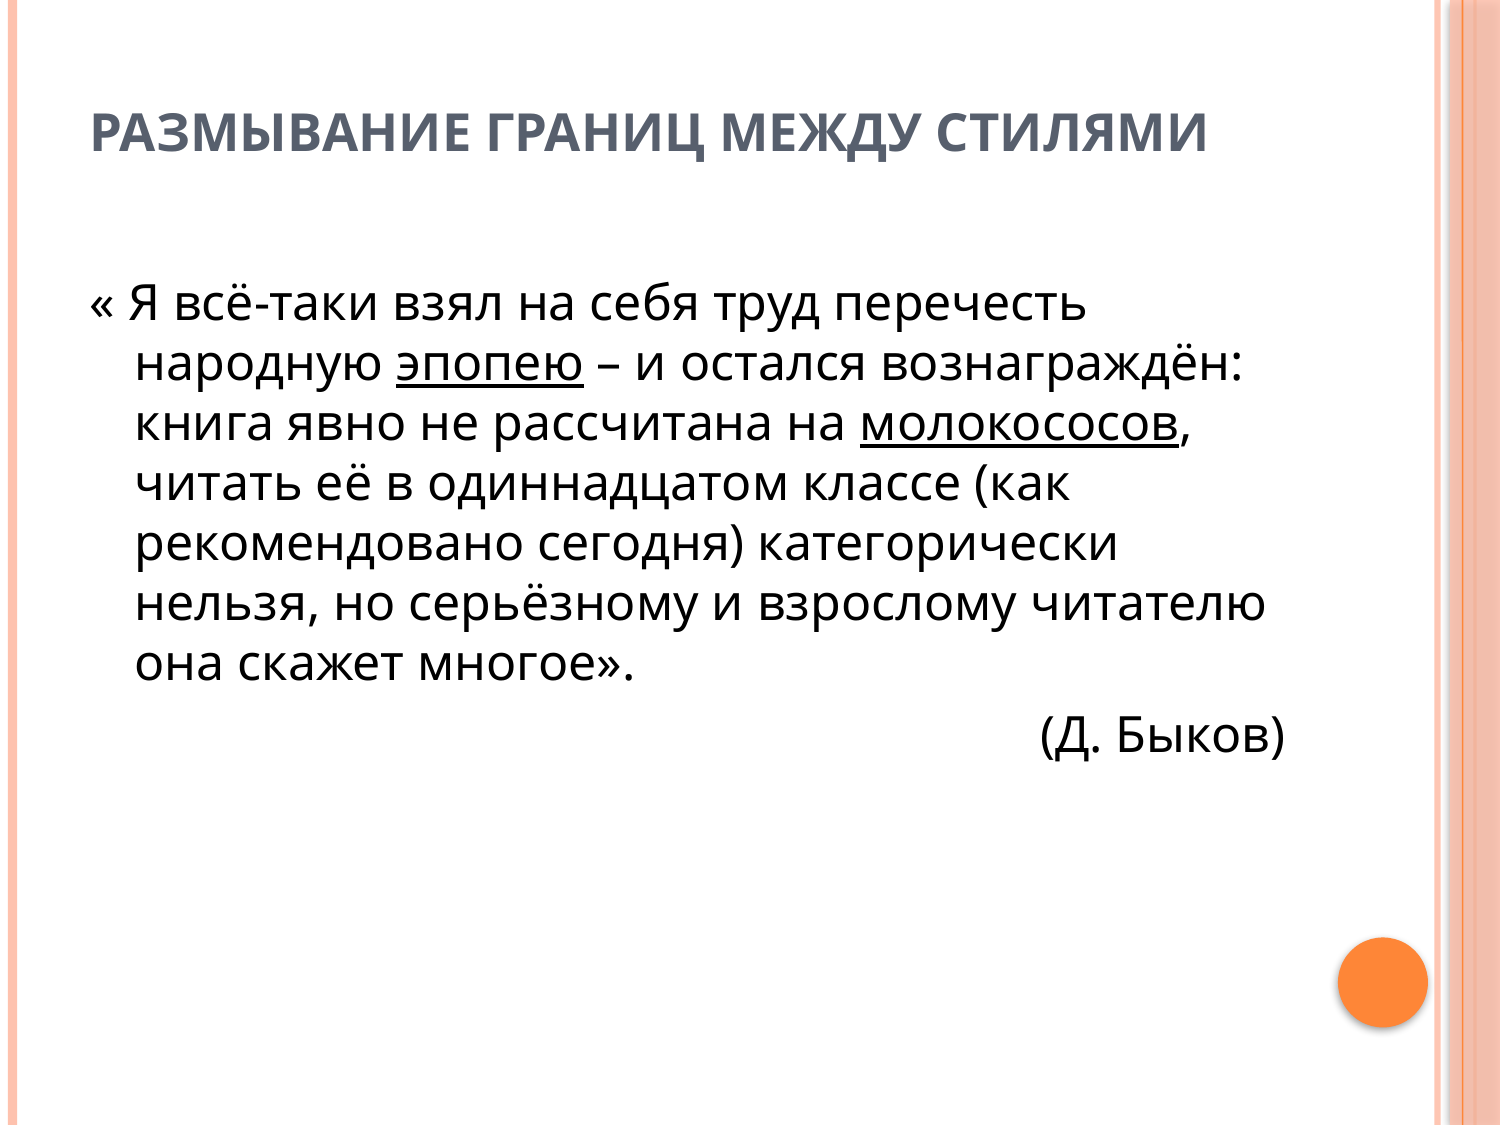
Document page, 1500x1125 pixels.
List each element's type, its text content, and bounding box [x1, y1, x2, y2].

list « Я всё-таки взял на себя труд перечесть народную эпопею – и остался вознаграждён: книга явно не рассчитана на молокососов, читать её в одиннадцатом классе (как рекомендовано сегодня) категорически нельзя, но серьёзному и взрослому читателю она скажет многое». (Д. Быков) [75, 262, 1300, 1062]
title Размывание границ между стилями [75, 45, 1300, 233]
